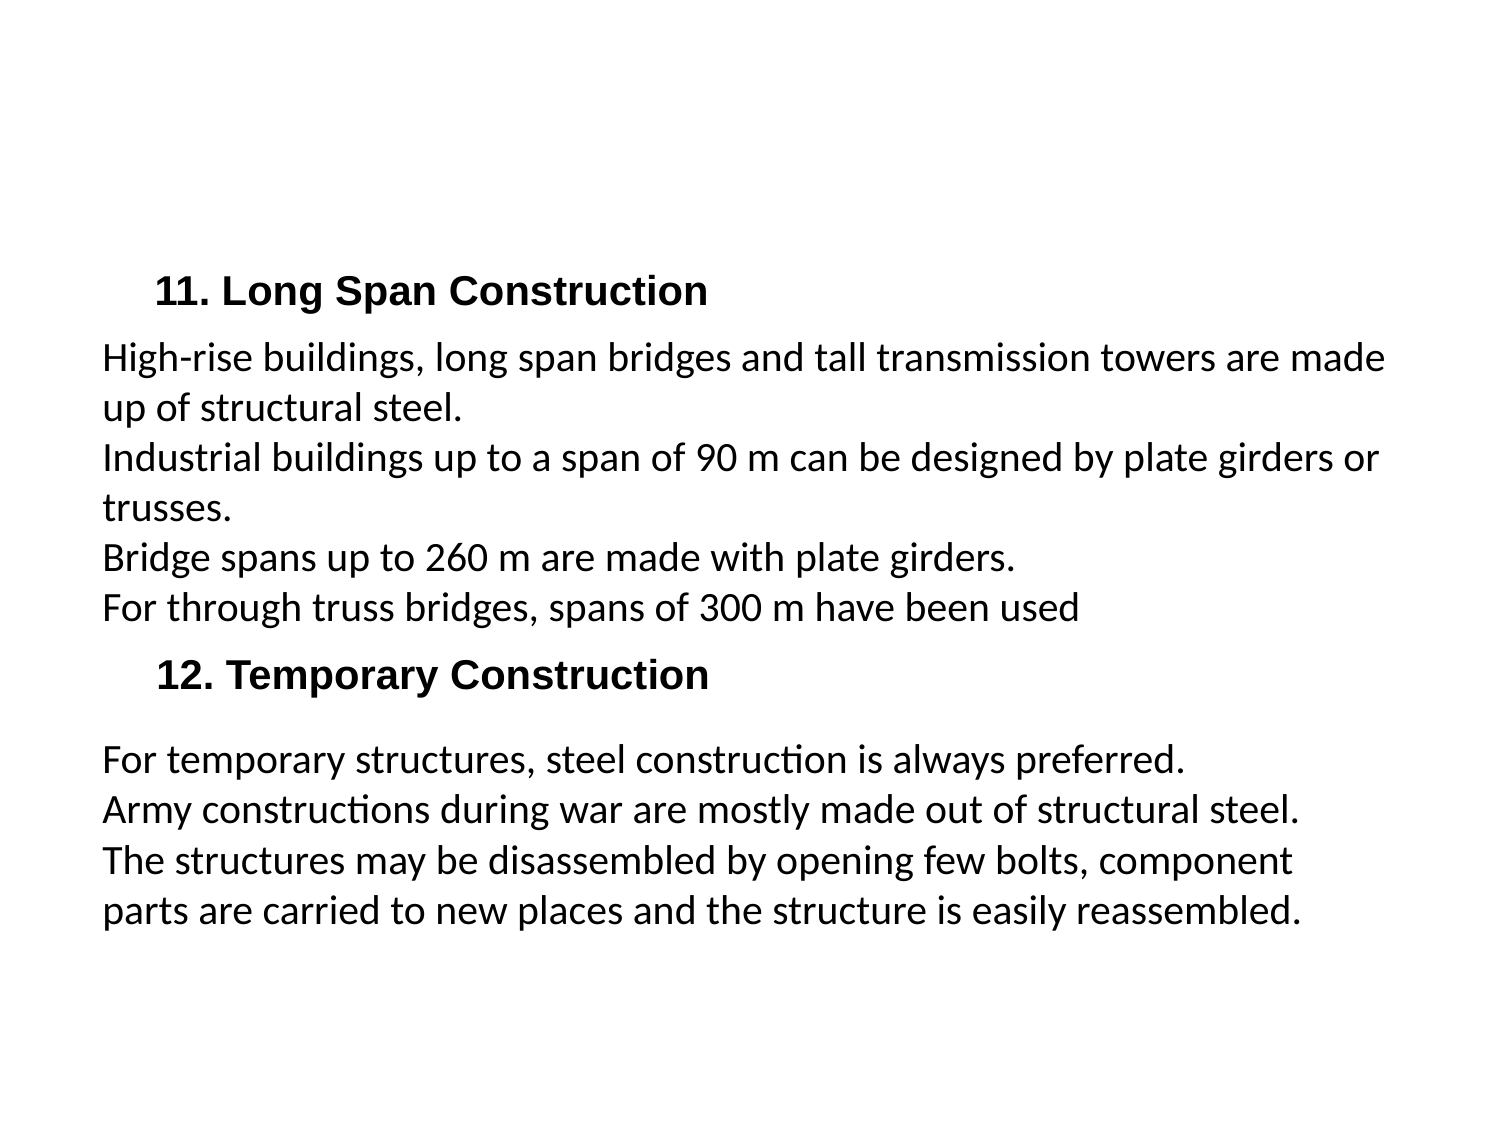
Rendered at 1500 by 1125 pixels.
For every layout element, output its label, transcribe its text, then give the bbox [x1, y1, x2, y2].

text_box High-rise buildings, long span bridges and tall transmission towers are made up of structural steel. Industrial buildings up to a span of 90 m can be designed by plate girders or trusses. Bridge spans up to 260 m are made with plate girders. For through truss bridges, spans of 300 m have been used [87, 322, 1425, 637]
text_box 11. Long Span Construction [139, 256, 731, 322]
text_box For temporary structures, steel construction is always preferred. Army constructions during war are mostly made out of structural steel. The structures may be disassembled by opening few bolts, component parts are carried to new places and the structure is easily reassembled. [87, 724, 1338, 940]
text_box 12. Temporary Construction [141, 640, 732, 706]
